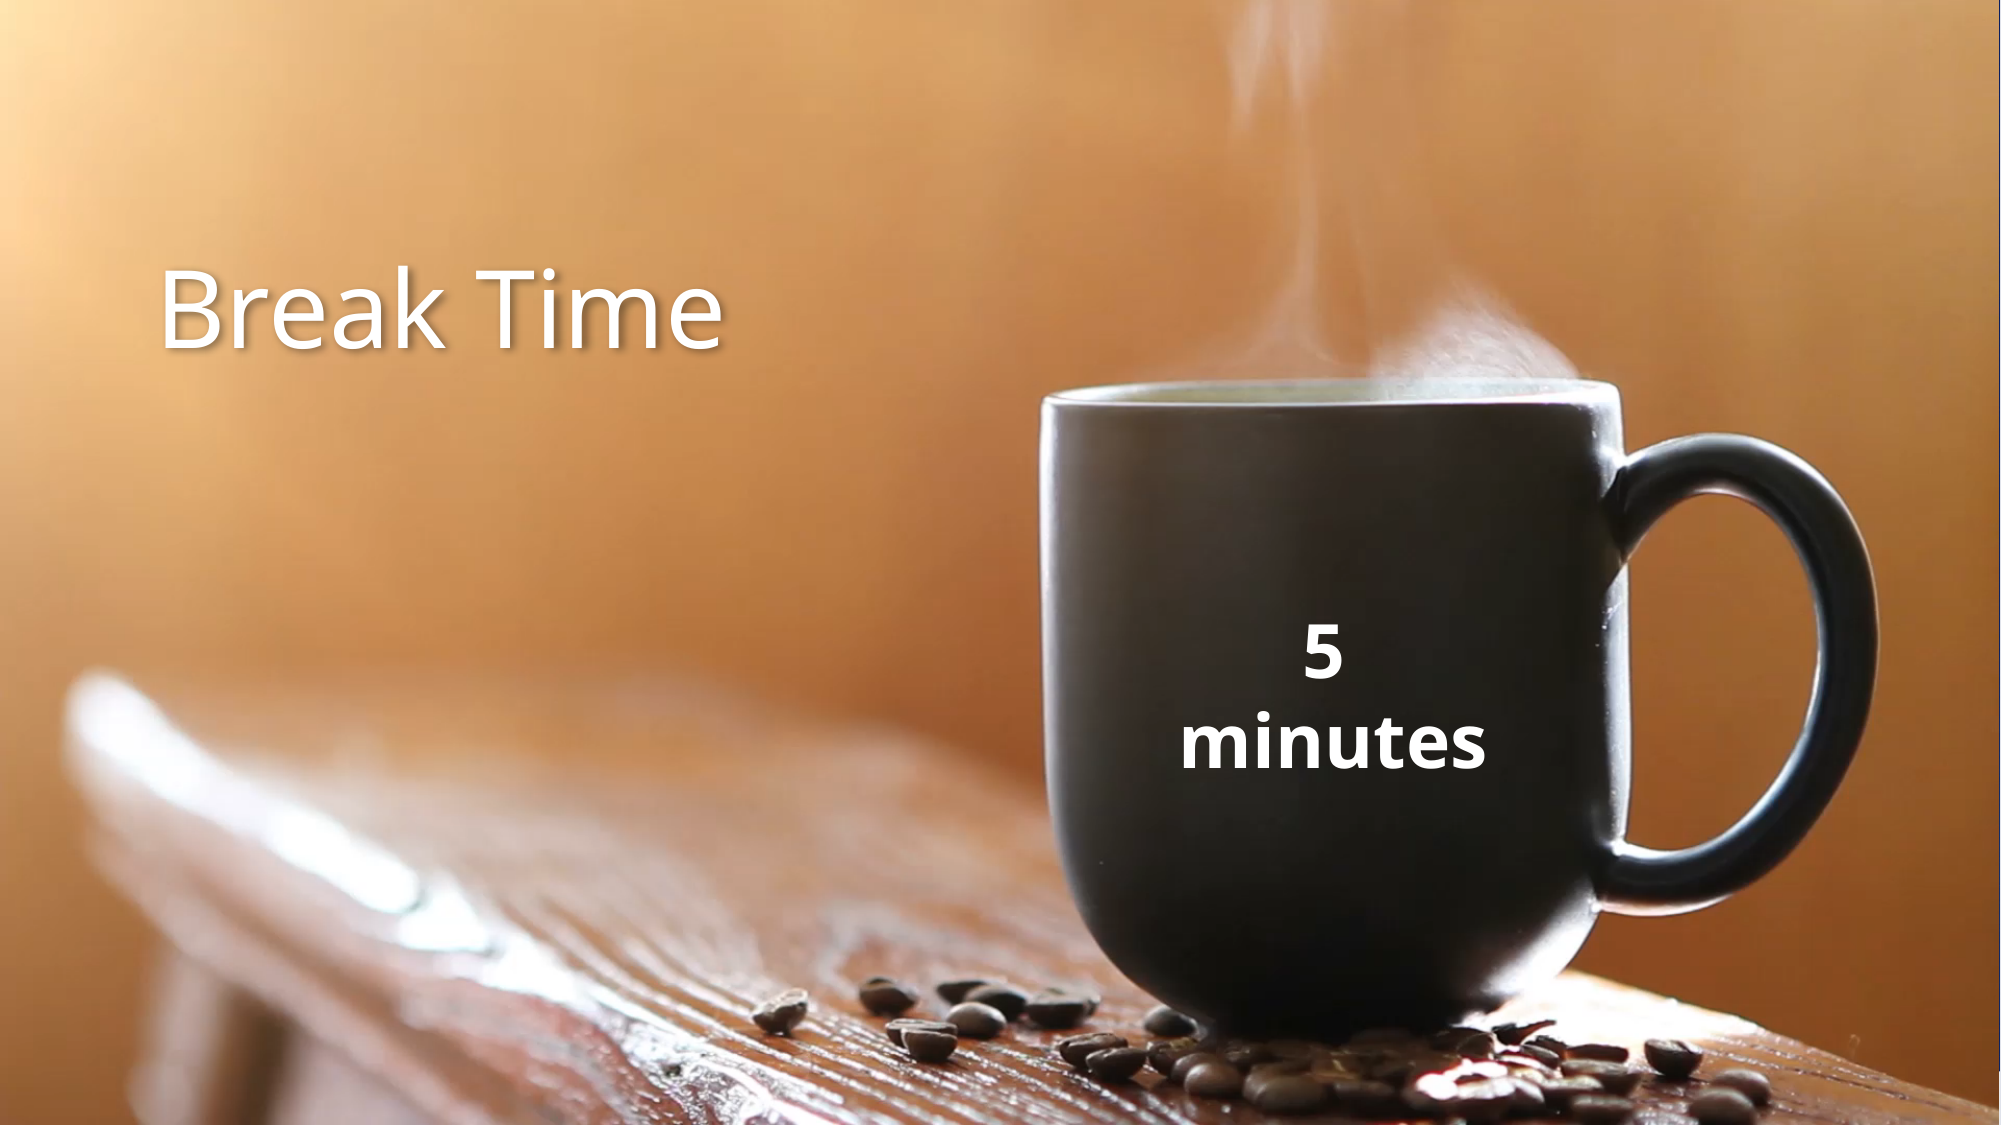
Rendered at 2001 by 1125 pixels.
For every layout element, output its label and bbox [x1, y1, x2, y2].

text_box [0, 0, 2000, 1125]
